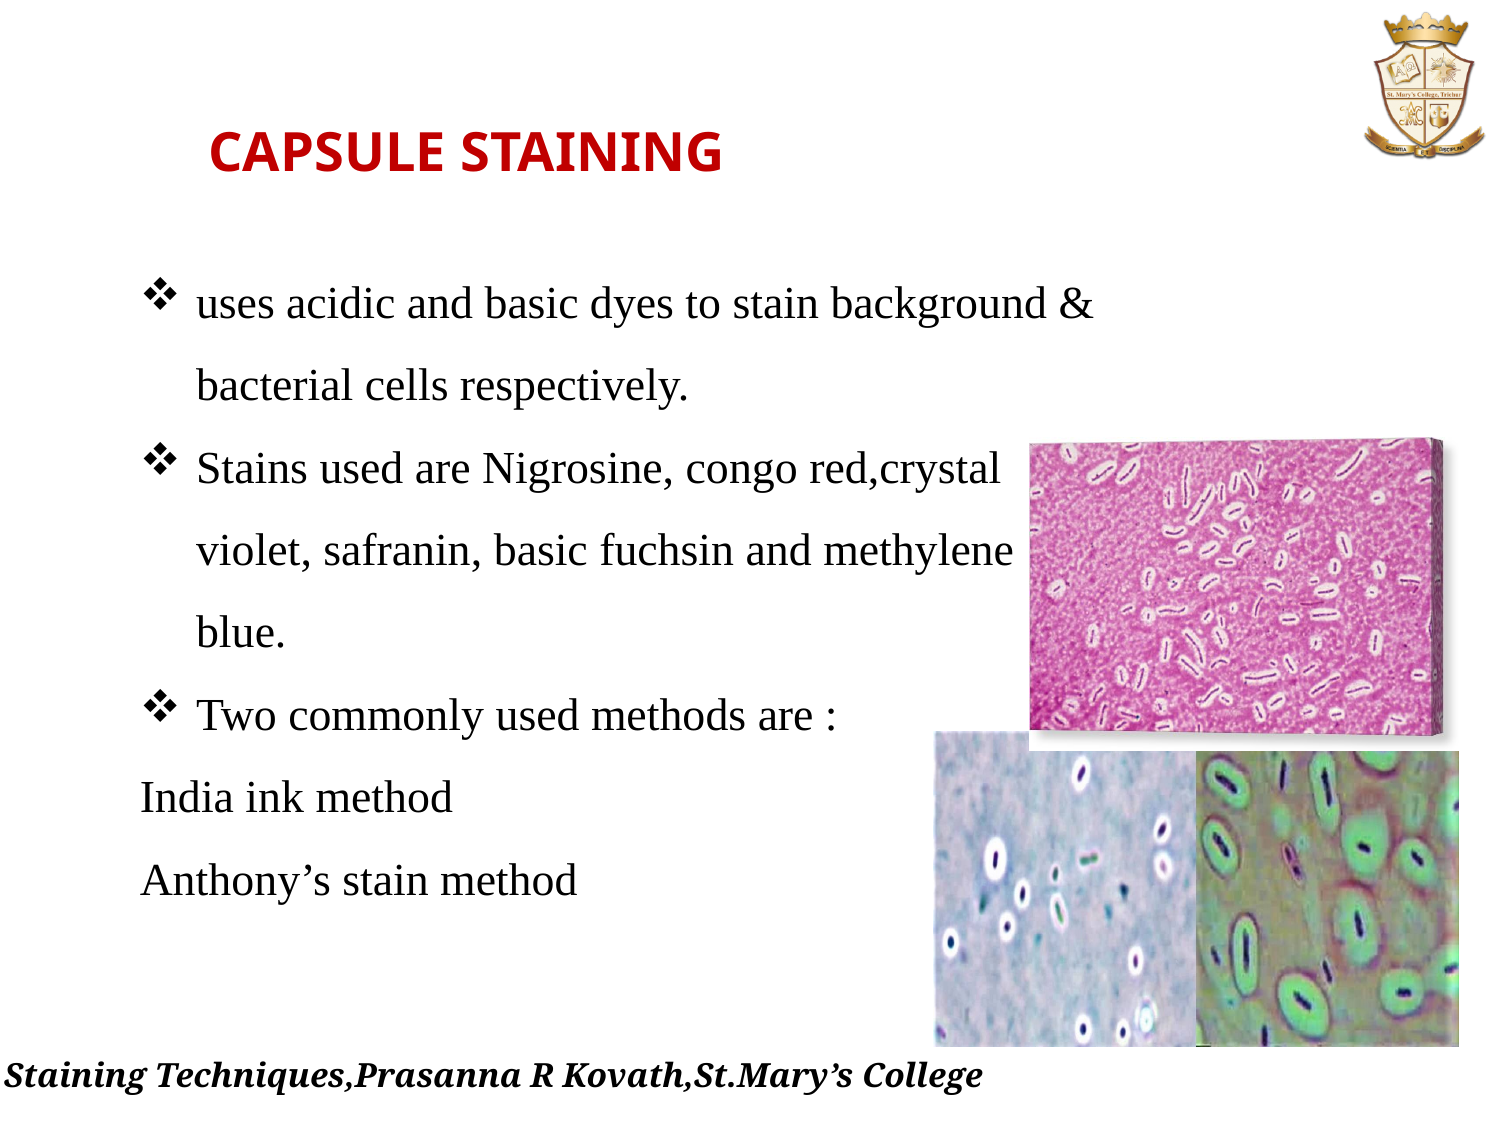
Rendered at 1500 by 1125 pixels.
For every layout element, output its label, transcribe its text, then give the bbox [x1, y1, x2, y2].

text_box Staining Techniques,Prasanna R Kovath,St.Mary’s College [0, 1046, 125, 1102]
text_box uses acidic and basic dyes to stain background & bacterial cells respectively. Stains used are Nigrosine, congo red,crystal violet, safranin, basic fuchsin and methylene blue. Two commonly used methods are : India ink method Anthony’s stain method [125, 237, 1125, 1125]
picture [1342, 0, 1500, 183]
picture [933, 437, 1459, 1047]
text_box CAPSULE STAINING [41, 109, 892, 190]
